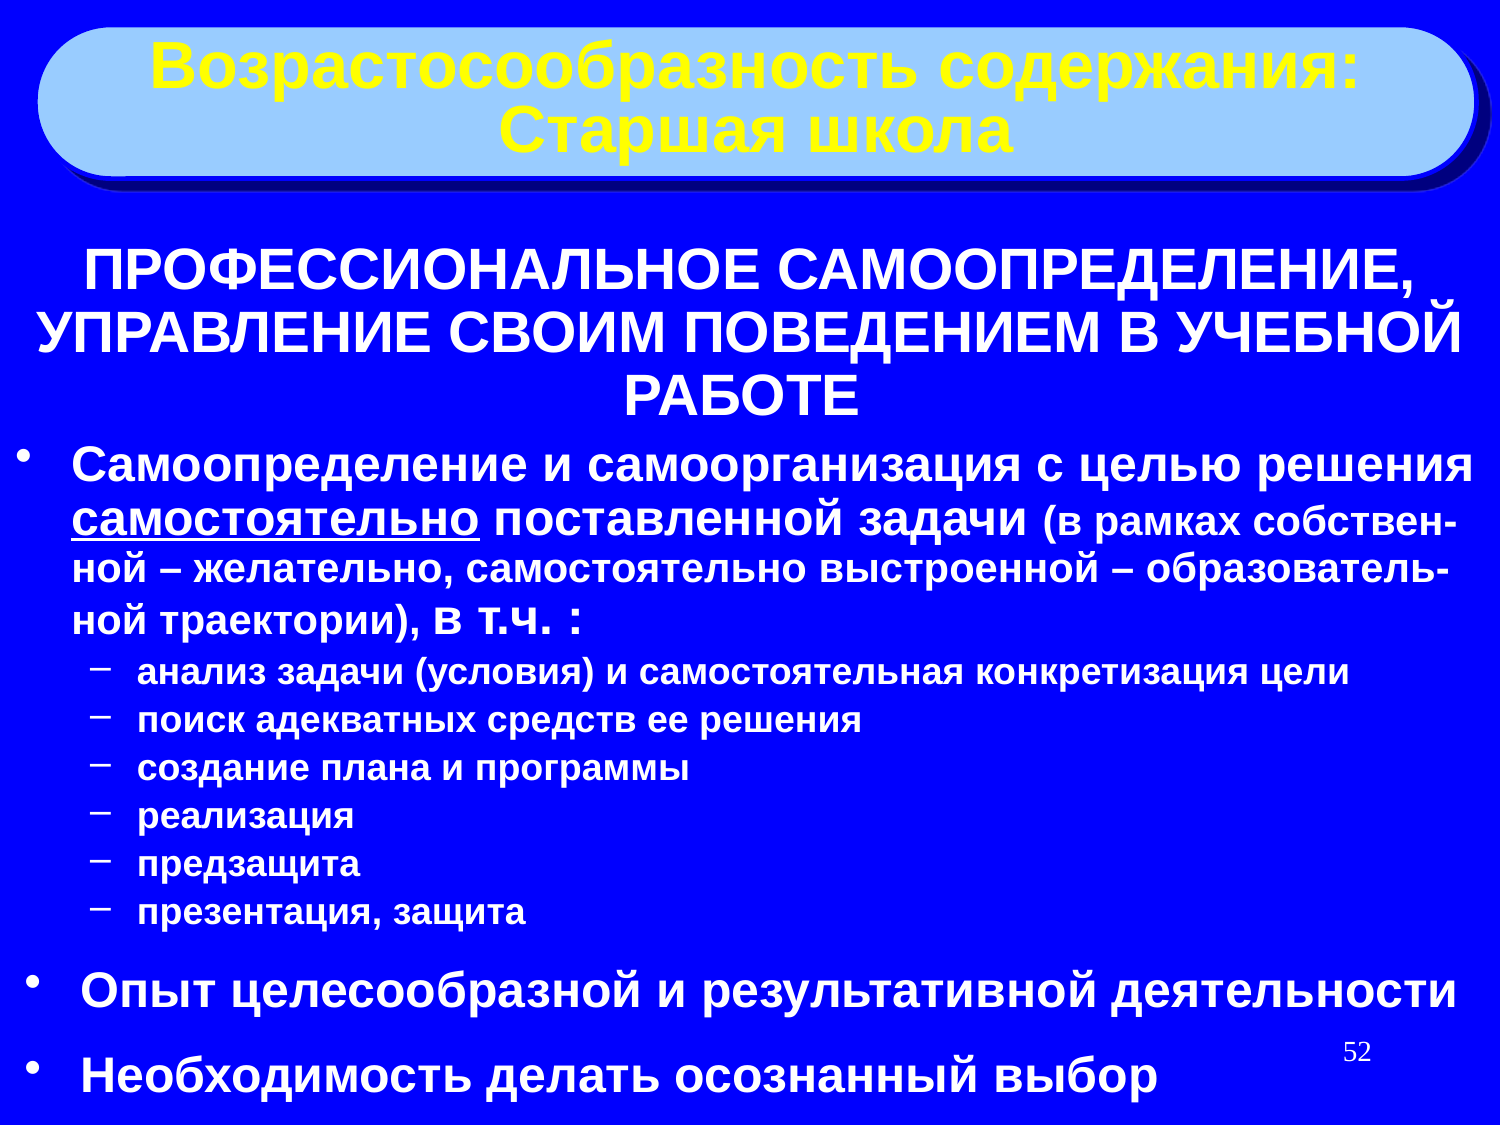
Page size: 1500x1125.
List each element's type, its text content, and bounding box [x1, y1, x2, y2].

list Профессиональное самоопределение, управление своим поведением в учебной работе Самоопределение и самоорганизация с целью решения самостоятельно поставленной задачи (в рамках собствен-ной – желательно, самостоятельно выстроенной – образователь-ной траектории), в т.ч. : анализ задачи (условия) и самостоятельная конкретизация цели поиск адекватных средств ее решения создание плана и программы реализация предзащита презентация, защита Опыт целесообразной и результативной деятельности Необходимость делать осознанный выбор [0, 231, 1500, 1089]
slide_number 52 [1074, 1089, 1388, 1101]
text_box Возрастосообразность содержания: Старшая школа [35, 24, 1477, 179]
